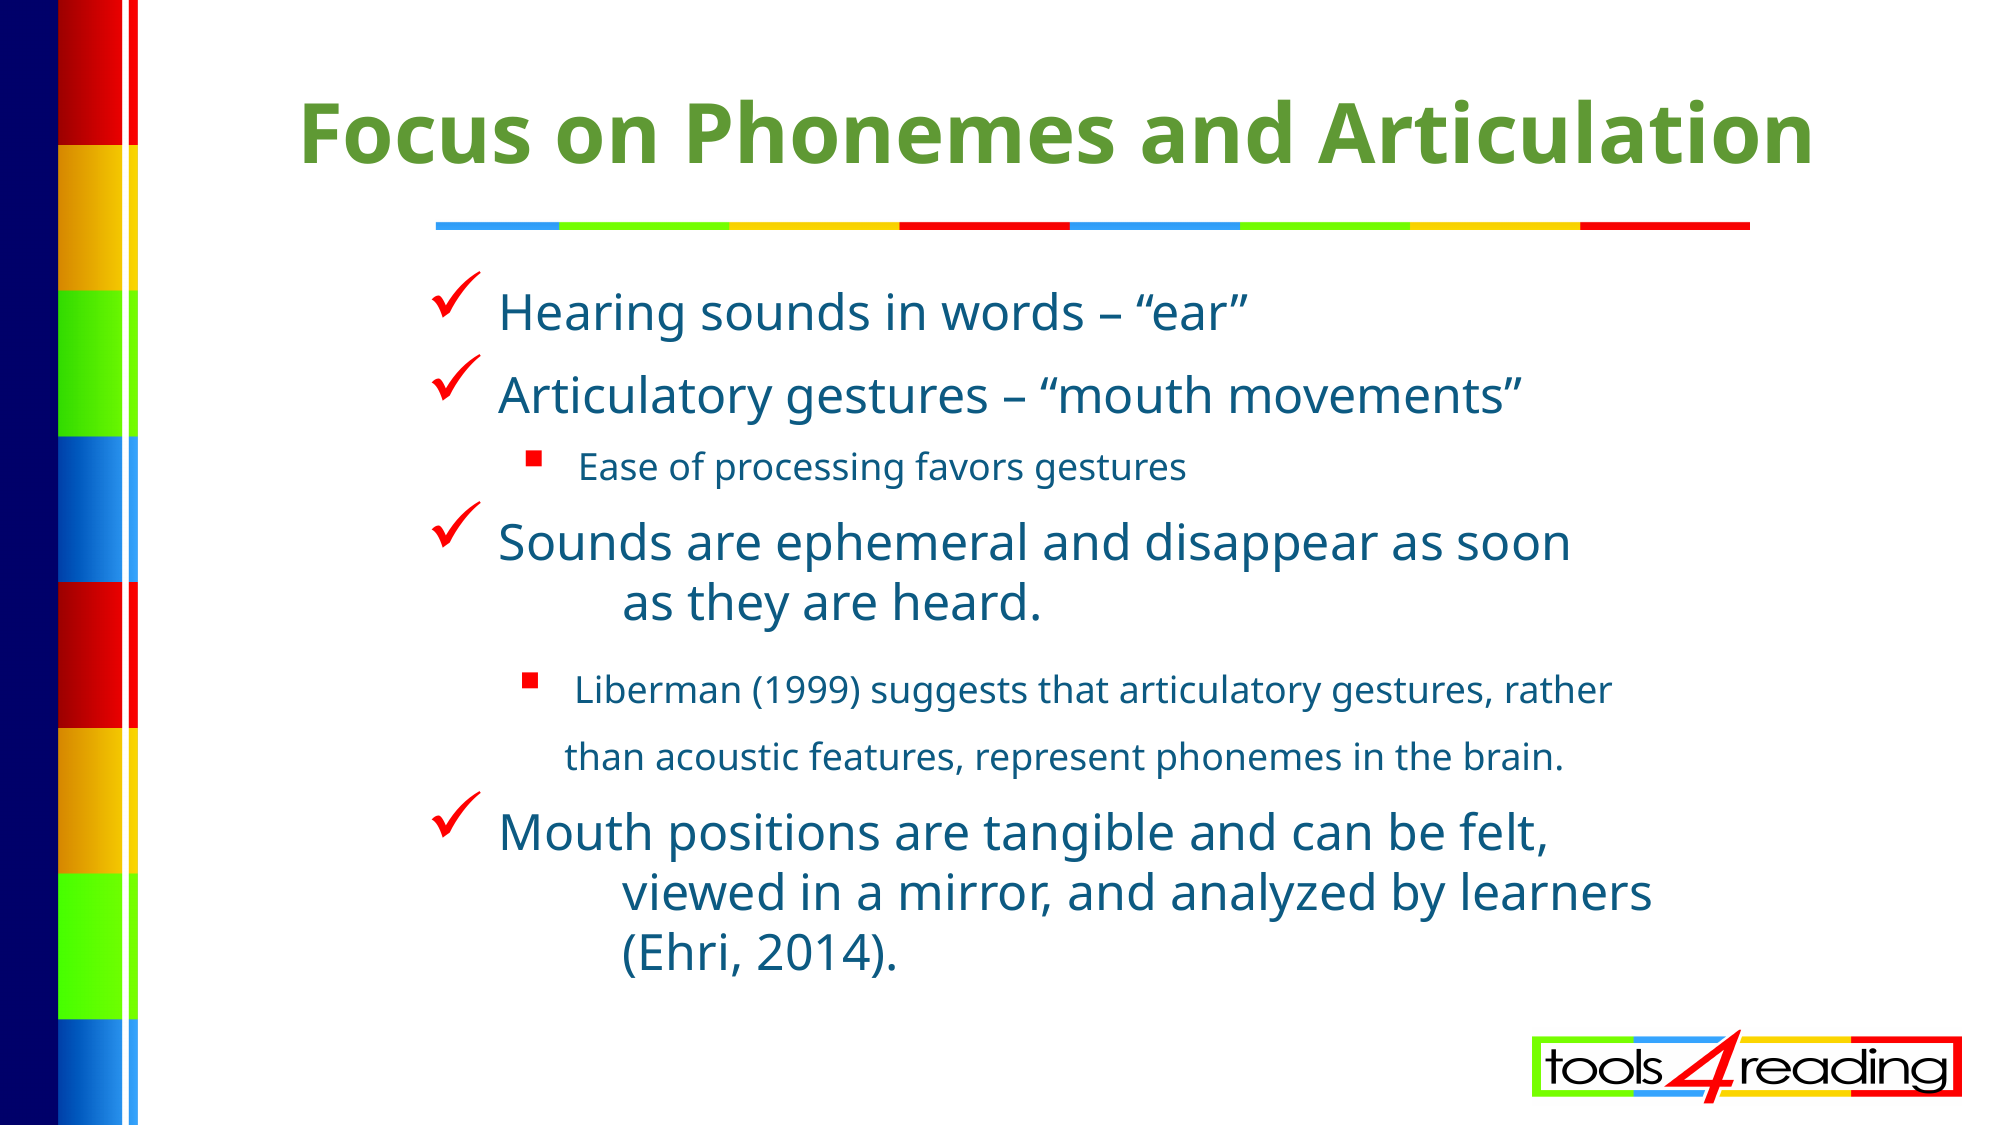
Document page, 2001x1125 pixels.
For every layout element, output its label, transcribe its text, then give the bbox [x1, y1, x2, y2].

title Focus on Phonemes and Articulation [1102, 40, 1900, 219]
picture [0, 0, 138, 1125]
title Focus on Phonemes and Articulation [214, 40, 1083, 219]
picture [1532, 1027, 1962, 1106]
picture [437, 0, 1749, 887]
list Hearing sounds in words – “ear” Articulatory gestures – “mouth movements” Ease of processing favors gestures Sounds are ephemeral and disappear as soon as they are heard. Liberman (1999) suggests that articulatory gestures, rather than acoustic features, represent phonemes in the brain. Mouth positions are tangible and can be felt, viewed in a mirror, and analyzed by learners (Ehri, 2014). [411, 273, 1676, 1023]
